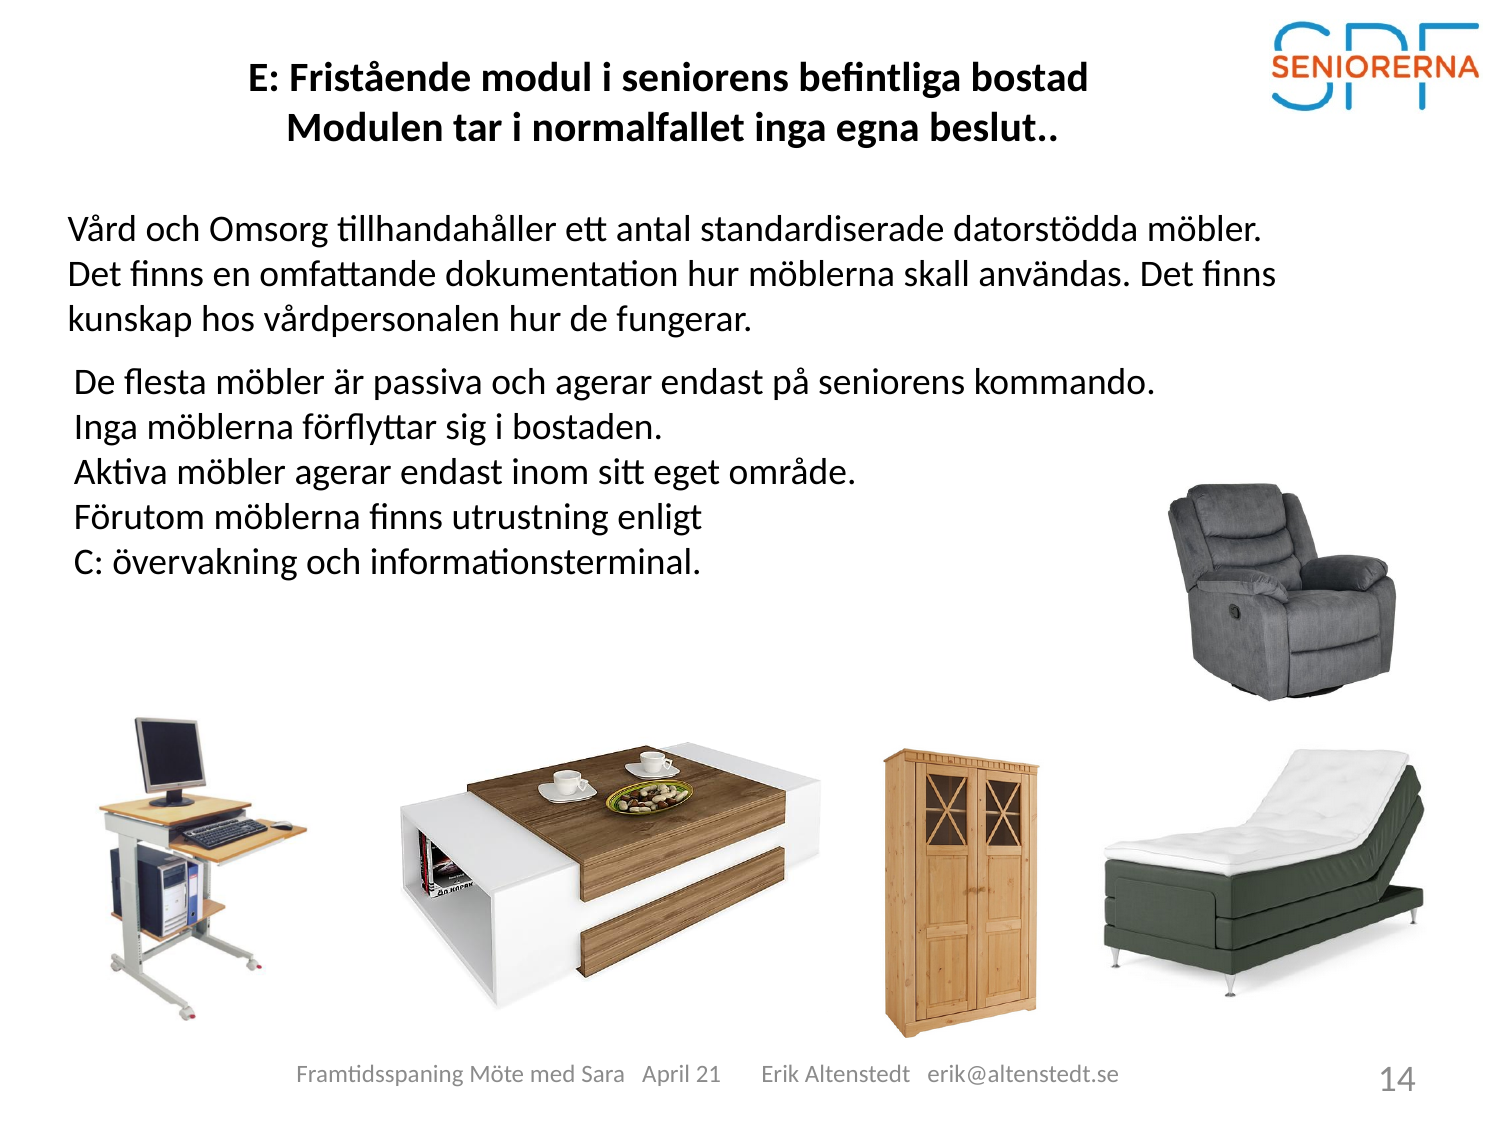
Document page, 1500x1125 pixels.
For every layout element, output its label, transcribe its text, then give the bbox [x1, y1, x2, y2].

text_box E: Fristående modul i seniorens befintliga bostad Modulen tar i normalfallet inga egna beslut.. [233, 42, 1105, 196]
text_box Vård och Omsorg tillhandahåller ett antal standardiserade datorstödda möbler. Det finns en omfattande dokumentation hur möblerna skall användas. Det finns kunskap hos vårdpersonalen hur de fungerar. [53, 196, 1353, 346]
picture [1092, 739, 1432, 1003]
picture [867, 745, 1046, 1040]
picture [1269, 19, 1483, 114]
text_box De flesta möbler är passiva och agerar endast på seniorens kommando. Inga möblerna förflyttar sig i bostaden. Aktiva möbler agerar endast inom sitt eget område. Förutom möblerna finns utrustning enligt C: övervakning och informationsterminal. [59, 349, 1173, 590]
slide_number 14 [1080, 1046, 1431, 1107]
footer Framtidsspaning Möte med Sara April 21 Erik Altenstedt erik@altenstedt.se [218, 1042, 1199, 1103]
picture [395, 727, 829, 1012]
picture [88, 715, 314, 1022]
picture [1163, 479, 1403, 705]
